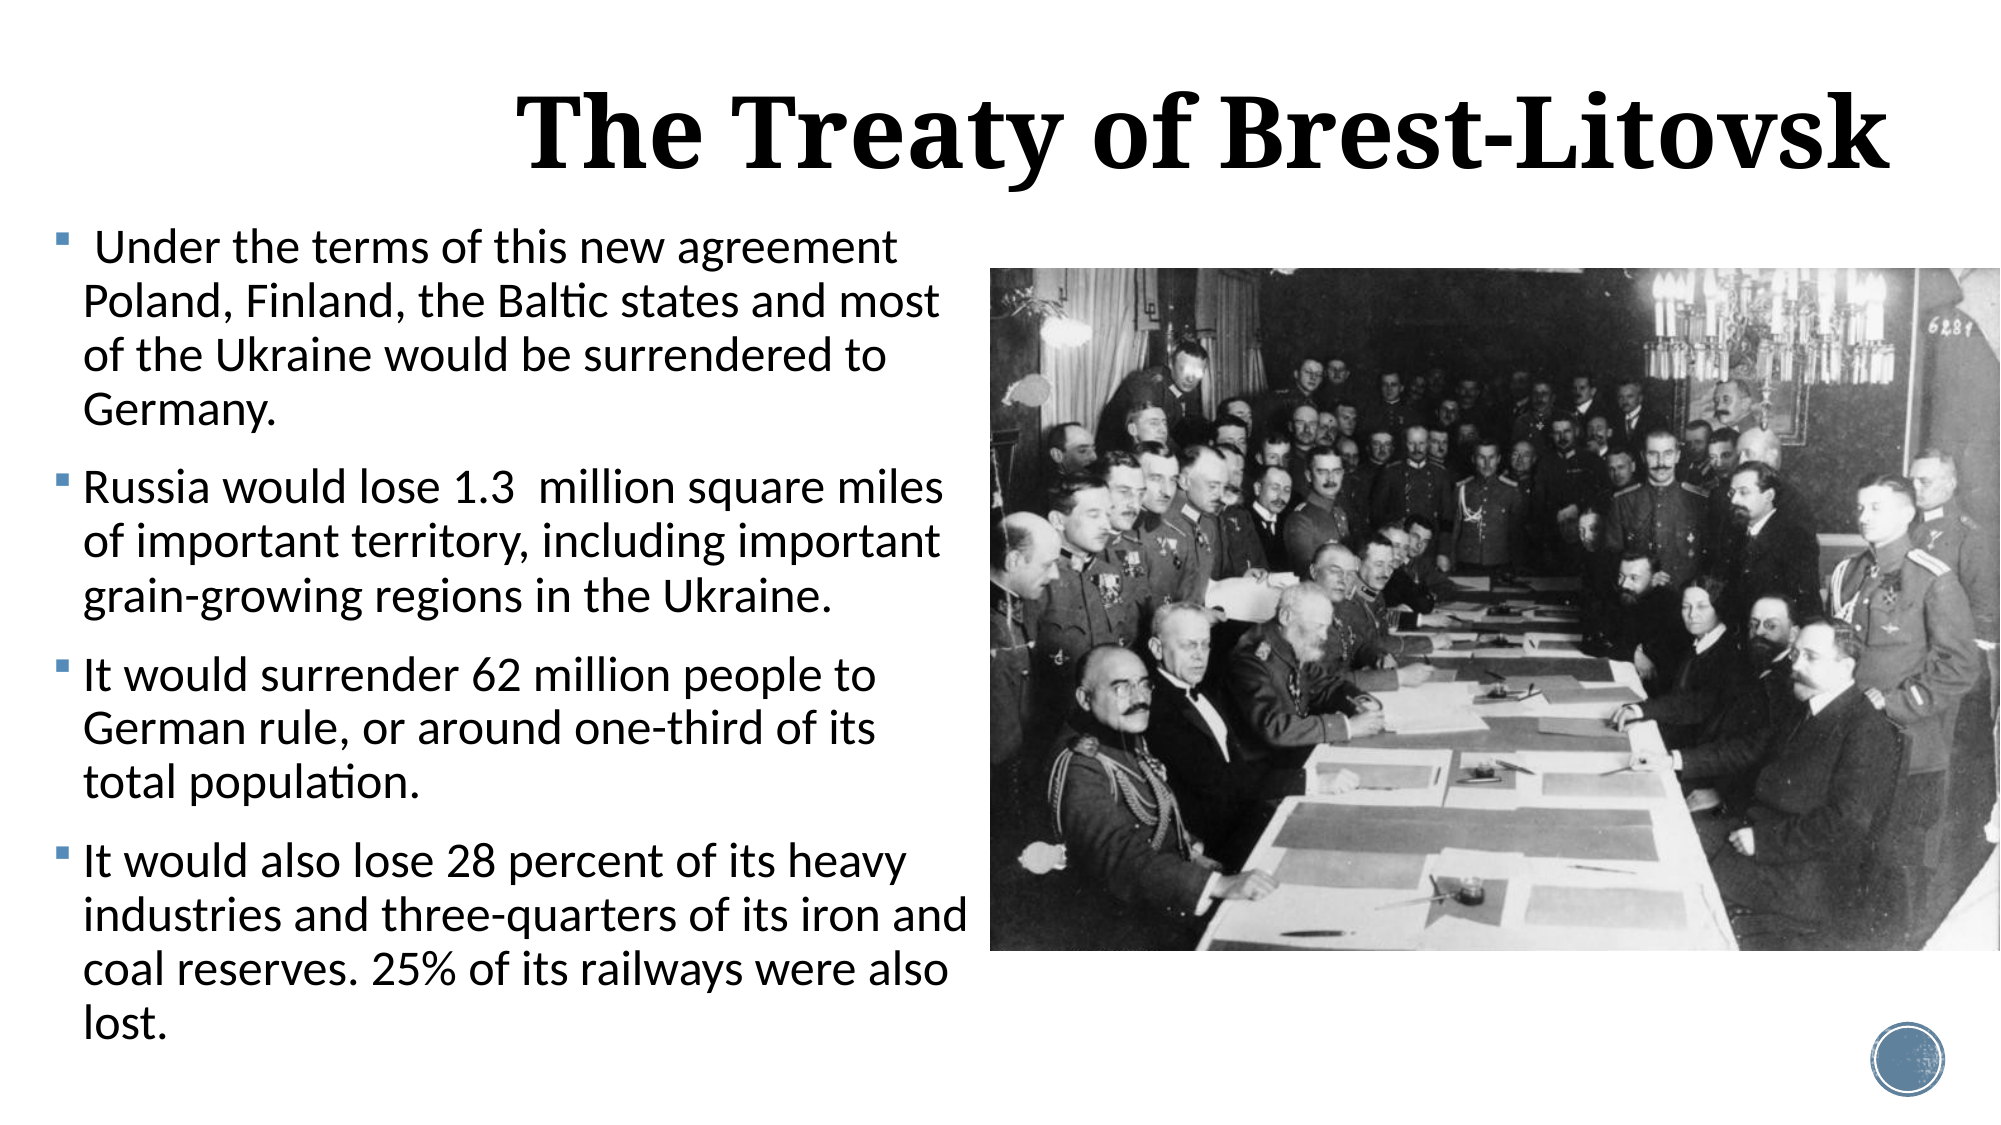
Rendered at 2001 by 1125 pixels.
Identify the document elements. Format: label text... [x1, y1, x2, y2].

title The Treaty of Brest-Litovsk [501, 4, 2000, 268]
list Under the terms of this new agreement Poland, Finland, the Baltic states and most of the Ukraine would be surrendered to Germany. Russia would lose 1.3 million square miles of important territory, including important grain-growing regions in the Ukraine. It would surrender 62 million people to German rule, or around one-third of its total population. It would also lose 28 percent of its heavy industries and three-quarters of its iron and coal reserves. 25% of its railways were also lost. [37, 212, 991, 985]
picture [990, 268, 2000, 951]
